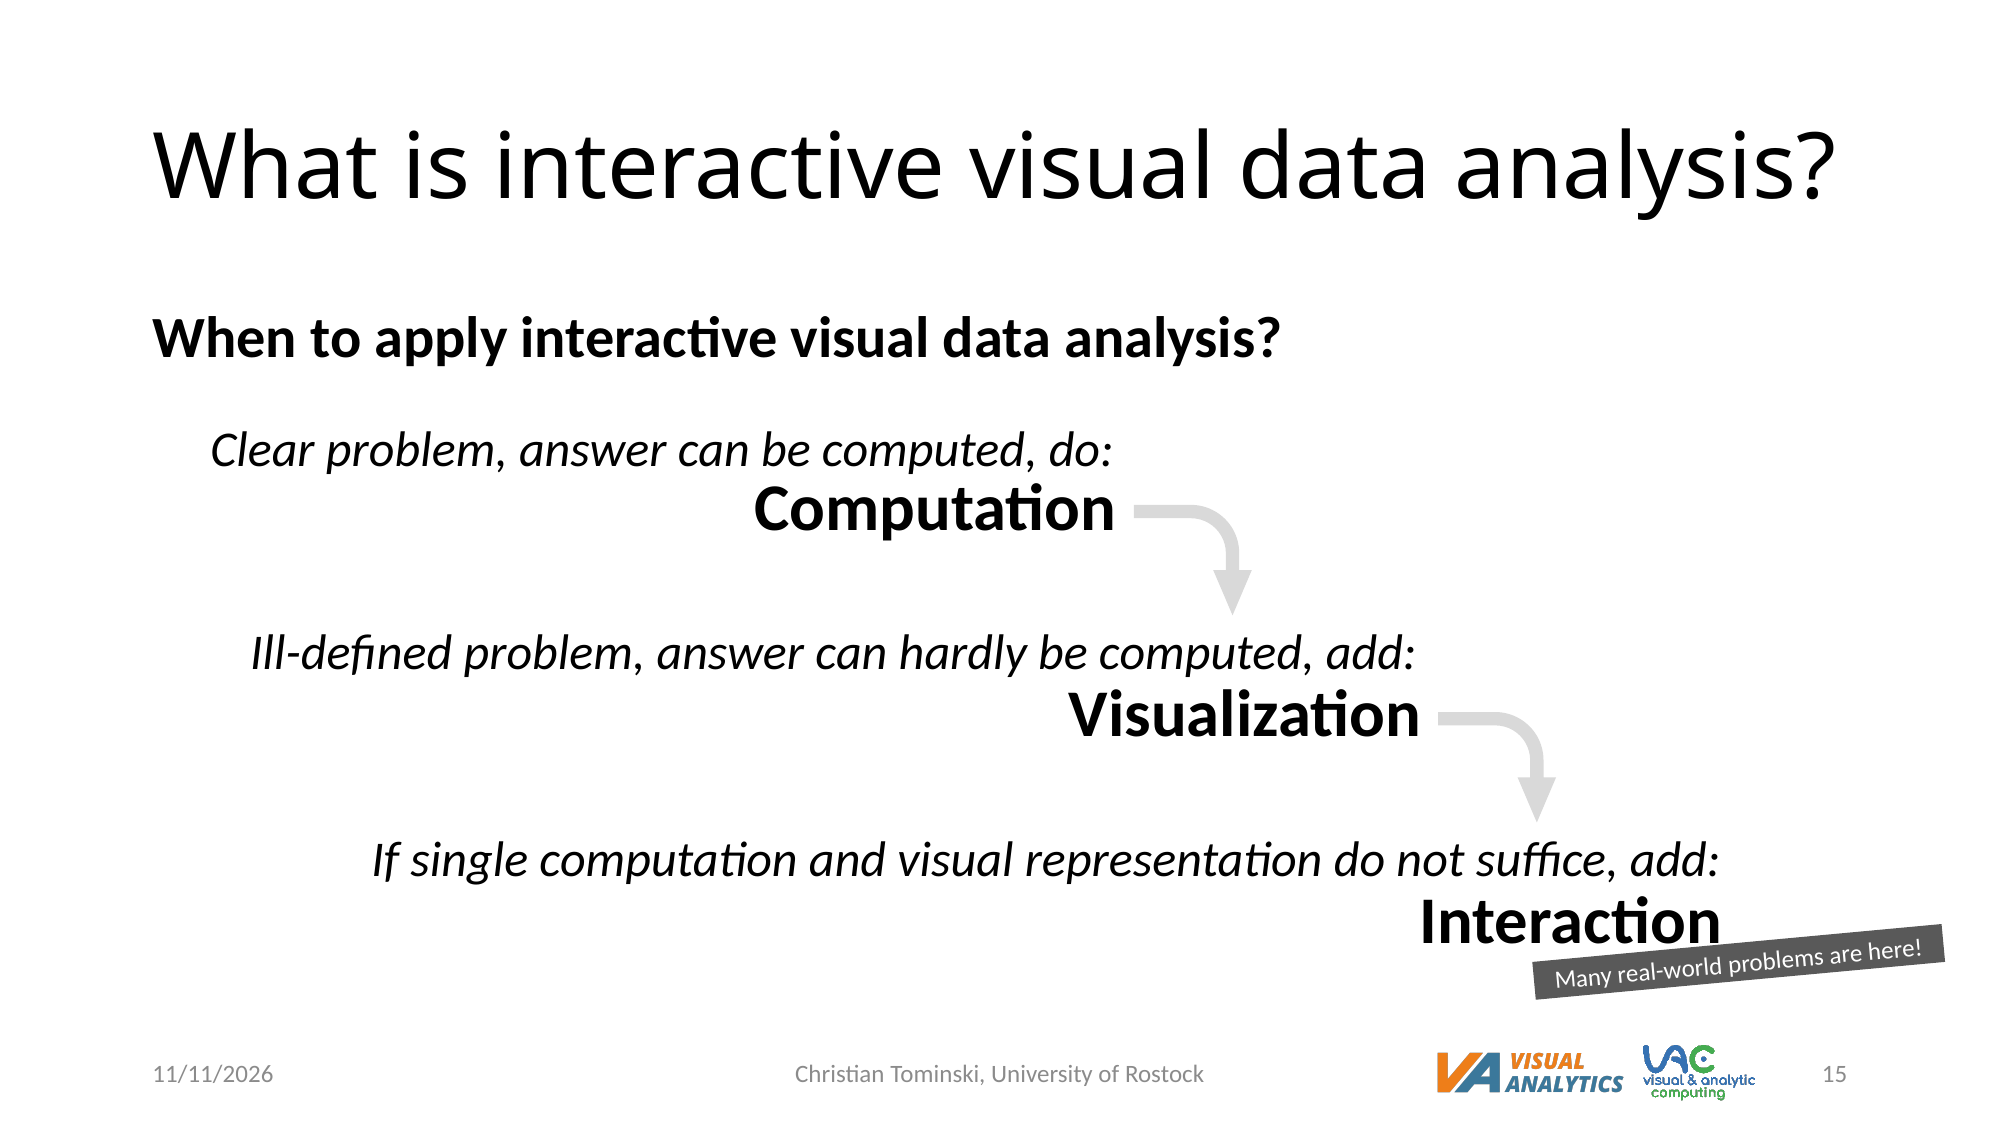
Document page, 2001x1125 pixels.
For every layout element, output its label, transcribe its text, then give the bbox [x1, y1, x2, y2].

text_box [1437, 710, 1558, 826]
text_box [1132, 503, 1254, 618]
text_box Ill-defined problem, answer can hardly be computed, add: [235, 612, 1433, 688]
text_box Clear problem, answer can be computed, do: [195, 408, 1130, 484]
text_box If single computation and visual representation do not suffice, add: [356, 818, 1737, 894]
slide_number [137, 1042, 588, 1103]
title What is interactive visual data analysis? [137, 59, 1863, 278]
text_box Many real-world problems are here! [1532, 924, 1946, 1000]
slide_number 15 [1412, 1042, 1863, 1103]
text_box Computation [739, 456, 1132, 552]
footer Christian Tominski, University of Rostock [662, 1042, 1338, 1103]
text_box Interaction [1404, 894, 1737, 964]
list When to apply interactive visual data analysis? [137, 299, 1863, 1014]
text_box Visualization [1053, 662, 1437, 758]
